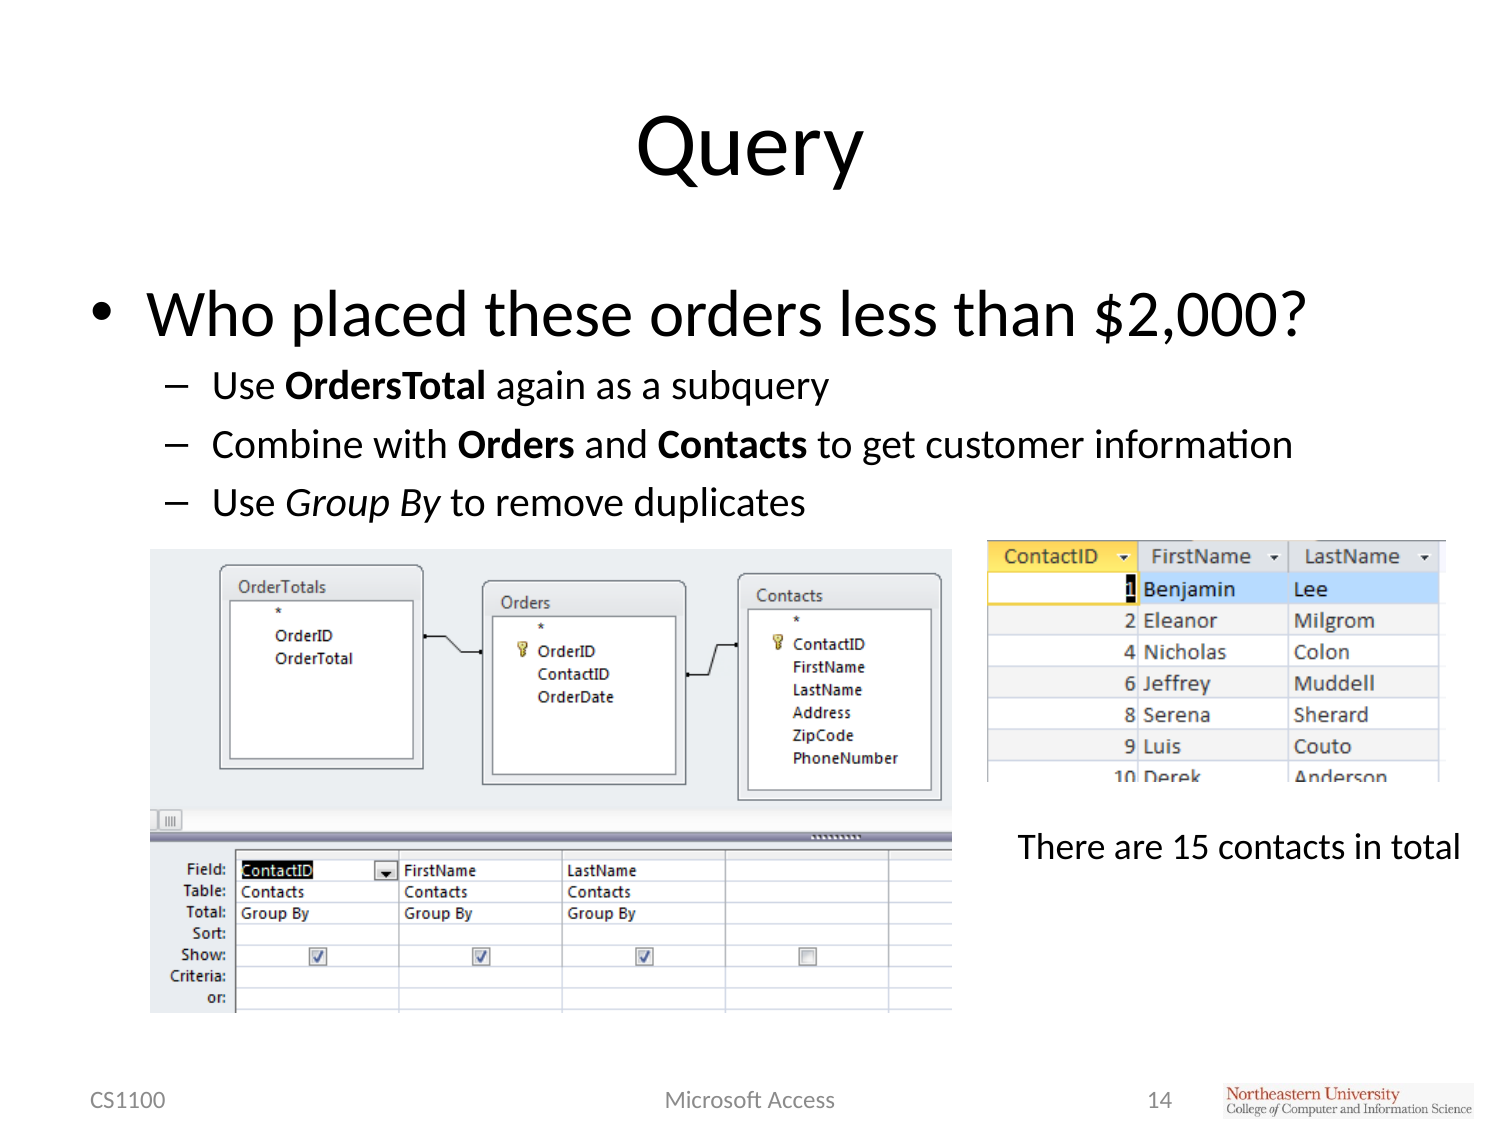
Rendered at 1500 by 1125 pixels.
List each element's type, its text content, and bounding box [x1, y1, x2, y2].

picture [1223, 1083, 1474, 1119]
picture [987, 540, 1446, 782]
picture [149, 549, 952, 1013]
text_box There are 15 contacts in total [1002, 814, 1477, 875]
footer Microsoft Access [512, 1074, 988, 1122]
list Who placed these orders less than $2,000? Use OrdersTotal again as a subquery Combine with Orders and Contacts to get customer information Use Group By to remove duplicates [75, 262, 1425, 1005]
slide_number 14 [1074, 1074, 1188, 1122]
slide_number CS1100 [75, 1074, 425, 1122]
title Query [75, 45, 1425, 233]
